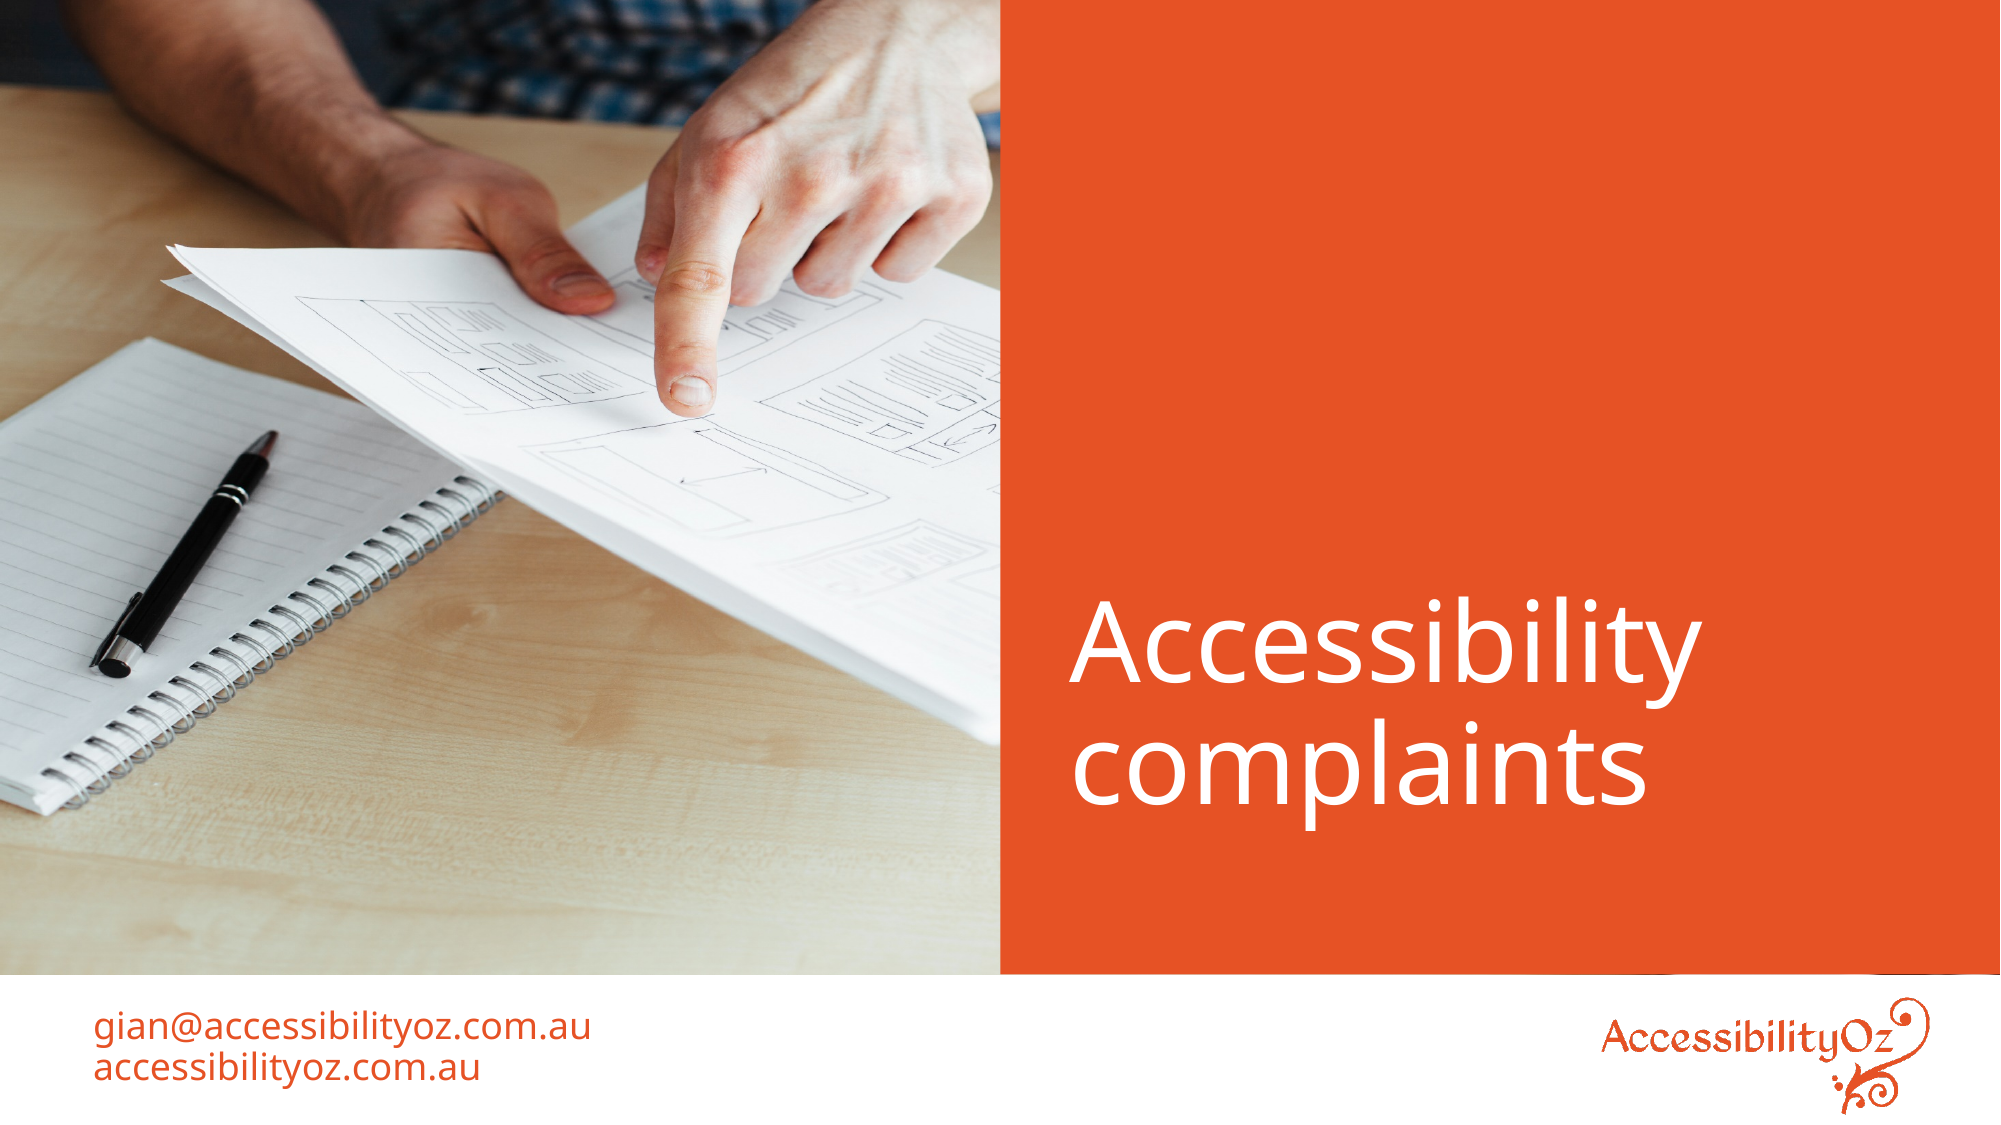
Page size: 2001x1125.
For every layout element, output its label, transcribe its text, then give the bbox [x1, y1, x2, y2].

picture [1568, 957, 1962, 1125]
picture [0, 0, 1000, 975]
title Accessibility complaints [1054, 184, 1949, 836]
